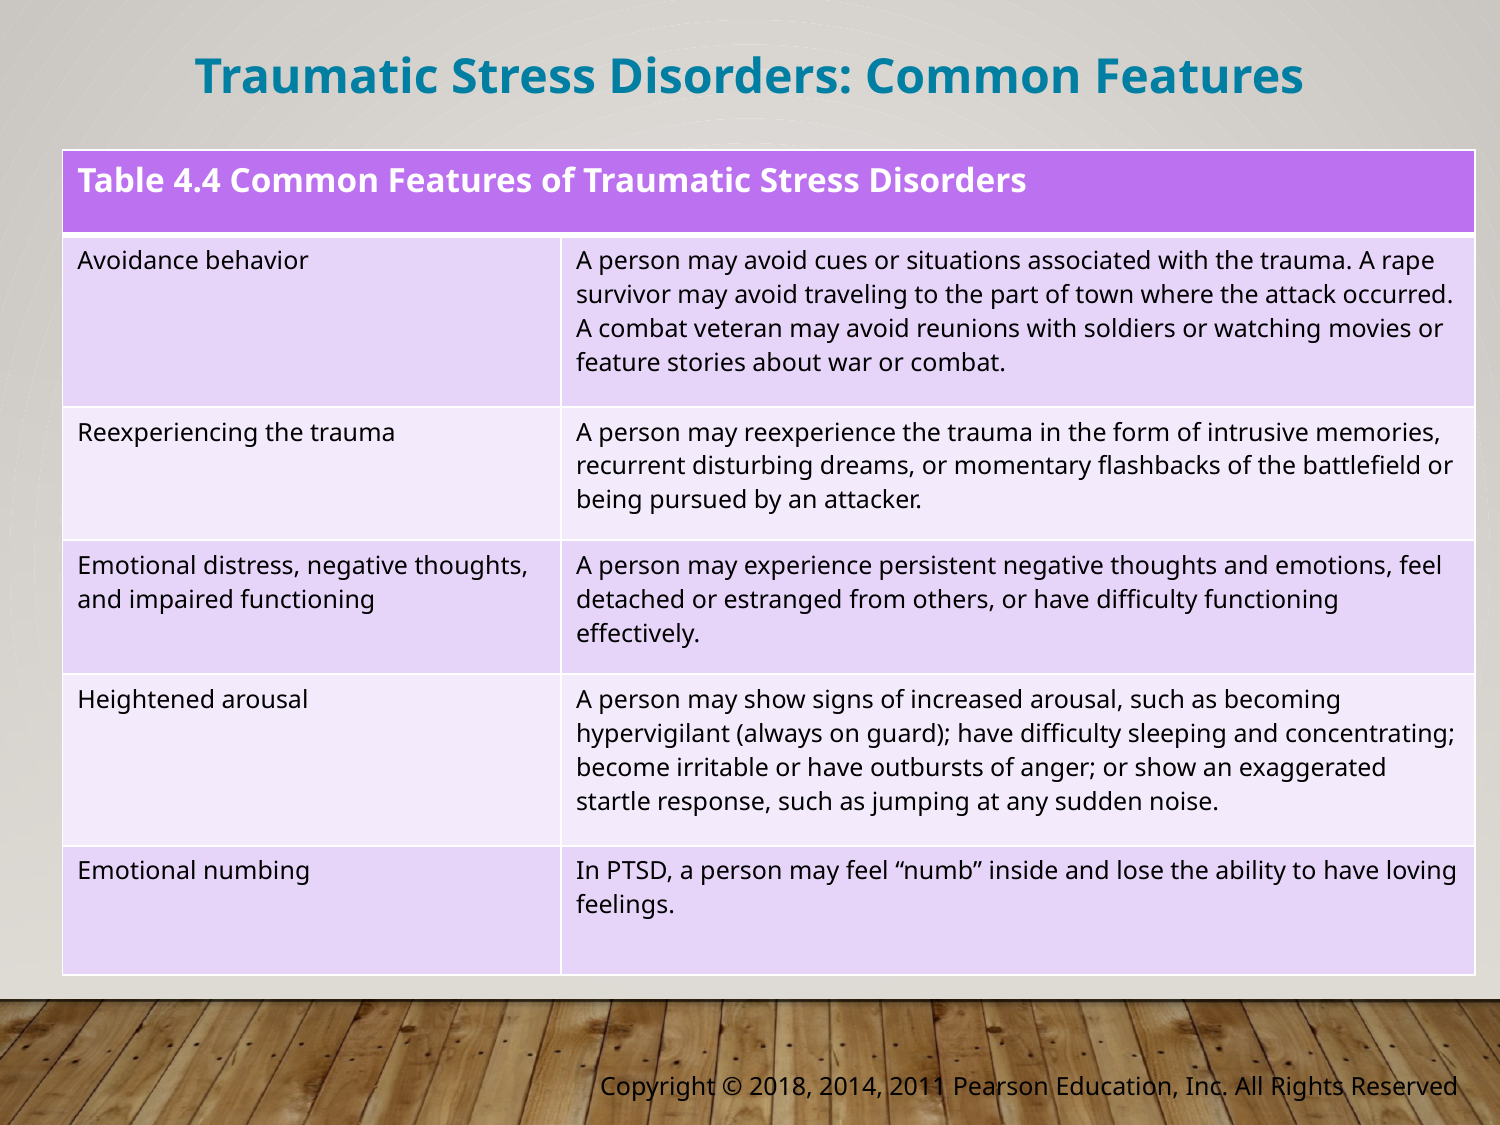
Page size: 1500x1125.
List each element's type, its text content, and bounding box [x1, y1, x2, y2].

table_cell Avoidance behavior [63, 238, 560, 406]
table_header Table 4.4 Common Features of Traumatic Stress Disorders [63, 151, 1474, 232]
title Traumatic Stress Disorders: Common Features [75, 37, 1425, 149]
table_cell A person may avoid cues or situations associated with the trauma. A rape survivor may avoid traveling to the part of town where the attack occurred. A combat veteran may avoid reunions with soldiers or watching movies or feature stories about war or combat. [562, 238, 1474, 406]
table_cell Reexperiencing the trauma [63, 408, 560, 539]
table_cell In PTSD, a person may feel “numb” inside and lose the ability to have loving feelings. [562, 847, 1474, 974]
table_cell Heightened arousal [63, 675, 560, 845]
table_cell A person may experience persistent negative thoughts and emotions, feel detached or estranged from others, or have difficulty functioning effectively. [562, 541, 1474, 673]
table_cell A person may show signs of increased arousal, such as becoming hypervigilant (always on guard); have difficulty sleeping and concentrating; become irritable or have outbursts of anger; or show an exaggerated startle response, such as jumping at any sudden noise. [562, 675, 1474, 845]
table_cell A person may reexperience the trauma in the form of intrusive memories, recurrent disturbing dreams, or momentary flashbacks of the battlefield or being pursued by an attacker. [562, 408, 1474, 539]
table_cell Emotional numbing [63, 847, 560, 974]
table_cell Emotional distress, negative thoughts, and impaired functioning [63, 541, 560, 673]
picture [0, 999, 1500, 1125]
